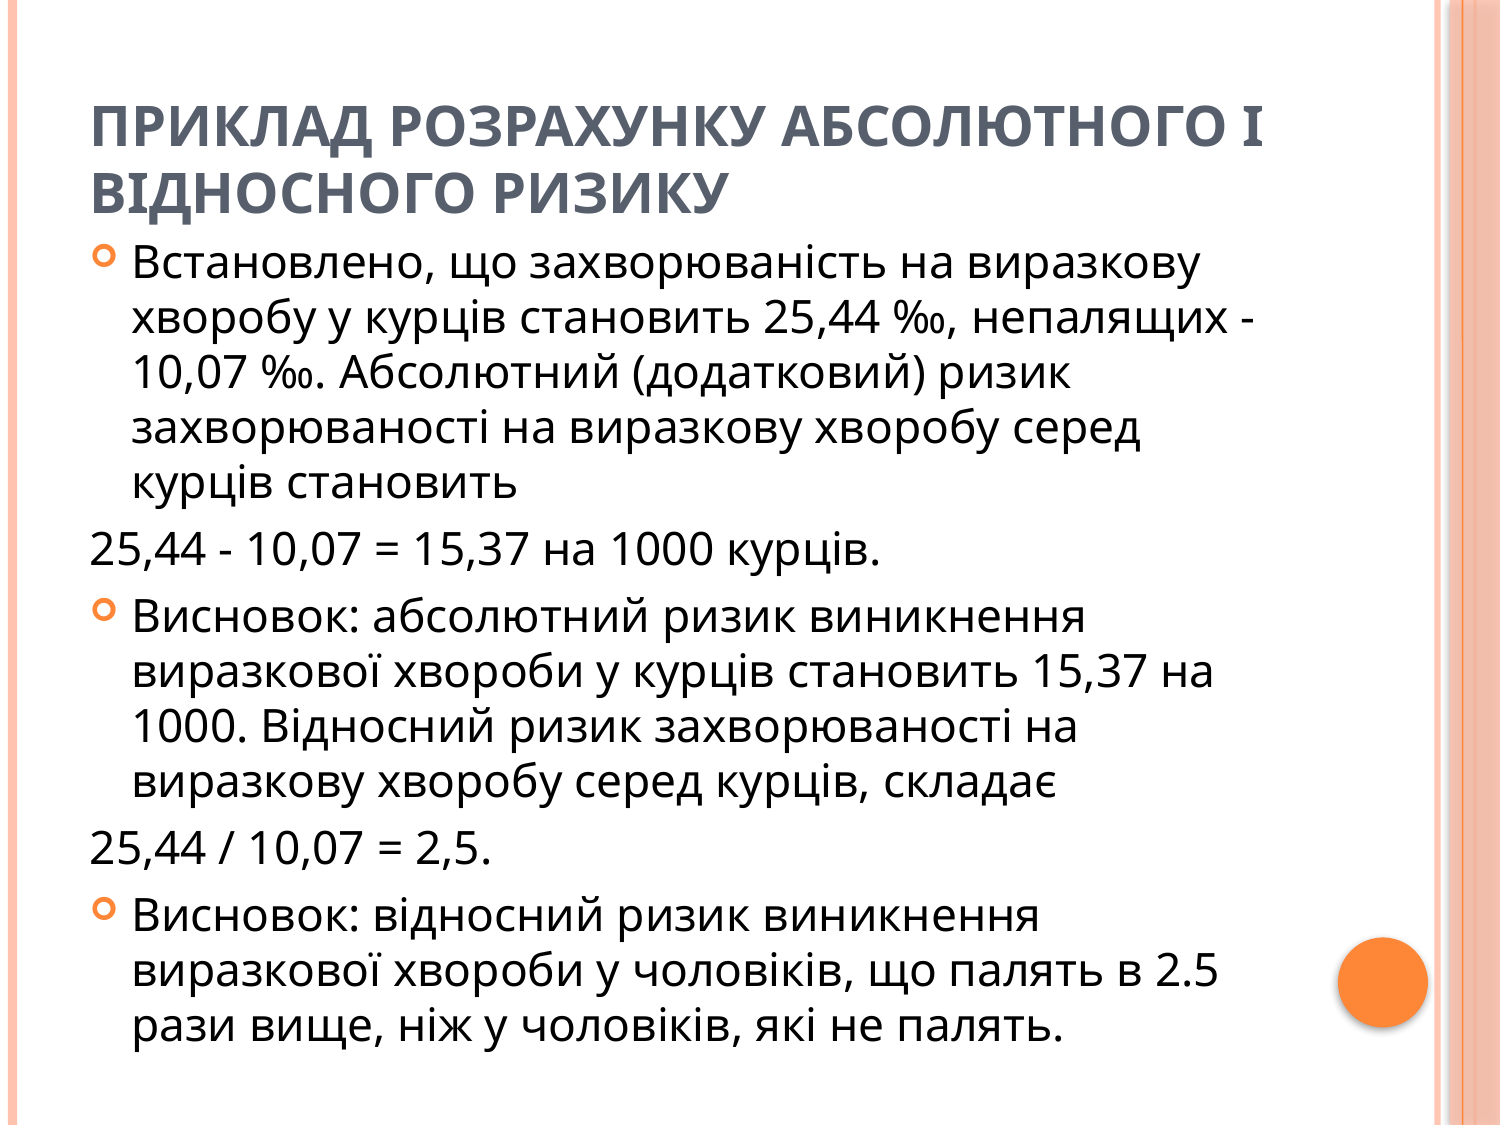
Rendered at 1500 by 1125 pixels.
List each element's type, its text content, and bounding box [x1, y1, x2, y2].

list Встановлено, що захворюваність на виразкову хворобу у курців становить 25,44 ‰, непалящих - 10,07 ‰. Абсолютний (додатковий) ризик захворюваності на виразкову хворобу серед курців становить 25,44 - 10,07 = 15,37 на 1000 курців. Висновок: абсолютний ризик виникнення виразкової хвороби у курців становить 15,37 на 1000. Відносний ризик захворюваності на виразкову хворобу серед курців, складає 25,44 / 10,07 = 2,5. Висновок: відносний ризик виникнення виразкової хвороби у чоловіків, що палять в 2.5 рази вище, ніж у чоловіків, які не палять. [75, 224, 1300, 1062]
title Приклад розрахунку абсолютного і відносного ризику [75, 45, 1300, 224]
